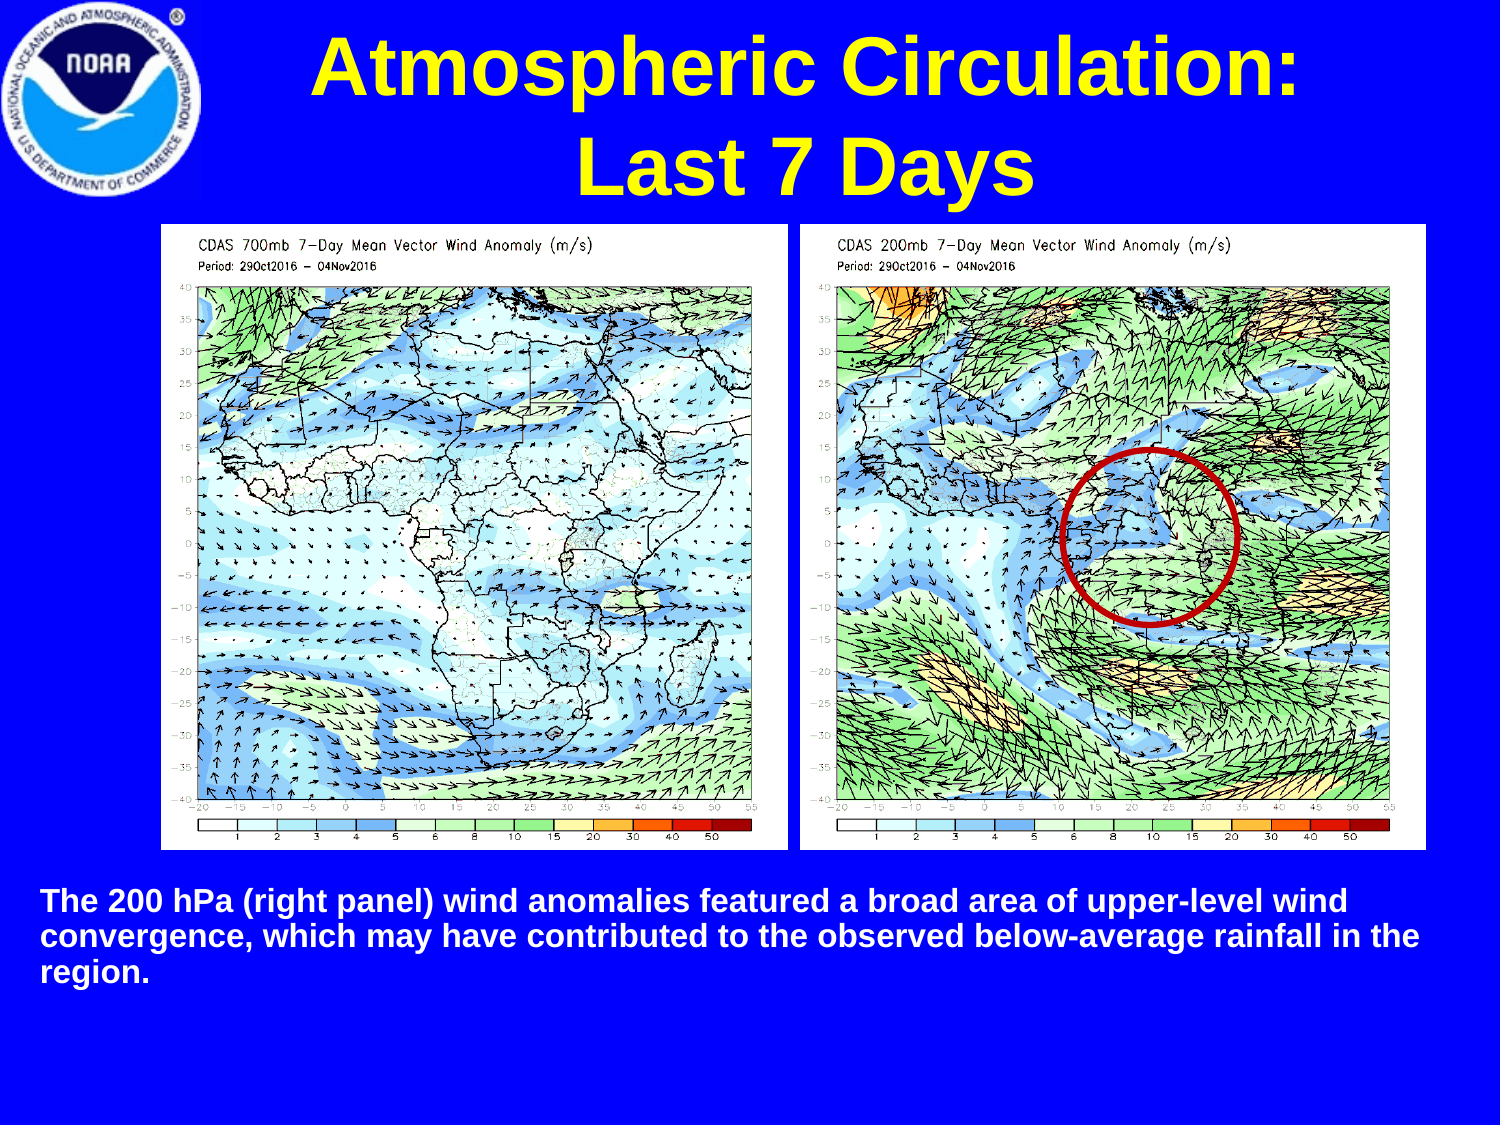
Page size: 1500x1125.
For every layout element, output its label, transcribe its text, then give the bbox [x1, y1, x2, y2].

title Atmospheric Circulation: Last 7 Days [174, 37, 1438, 188]
picture [799, 224, 1426, 850]
picture [0, 0, 200, 200]
picture [161, 224, 788, 850]
text_box The 200 hPa (right panel) wind anomalies featured a broad area of upper-level wind convergence, which may have contributed to the observed below-average rainfall in the region. [24, 875, 1463, 999]
